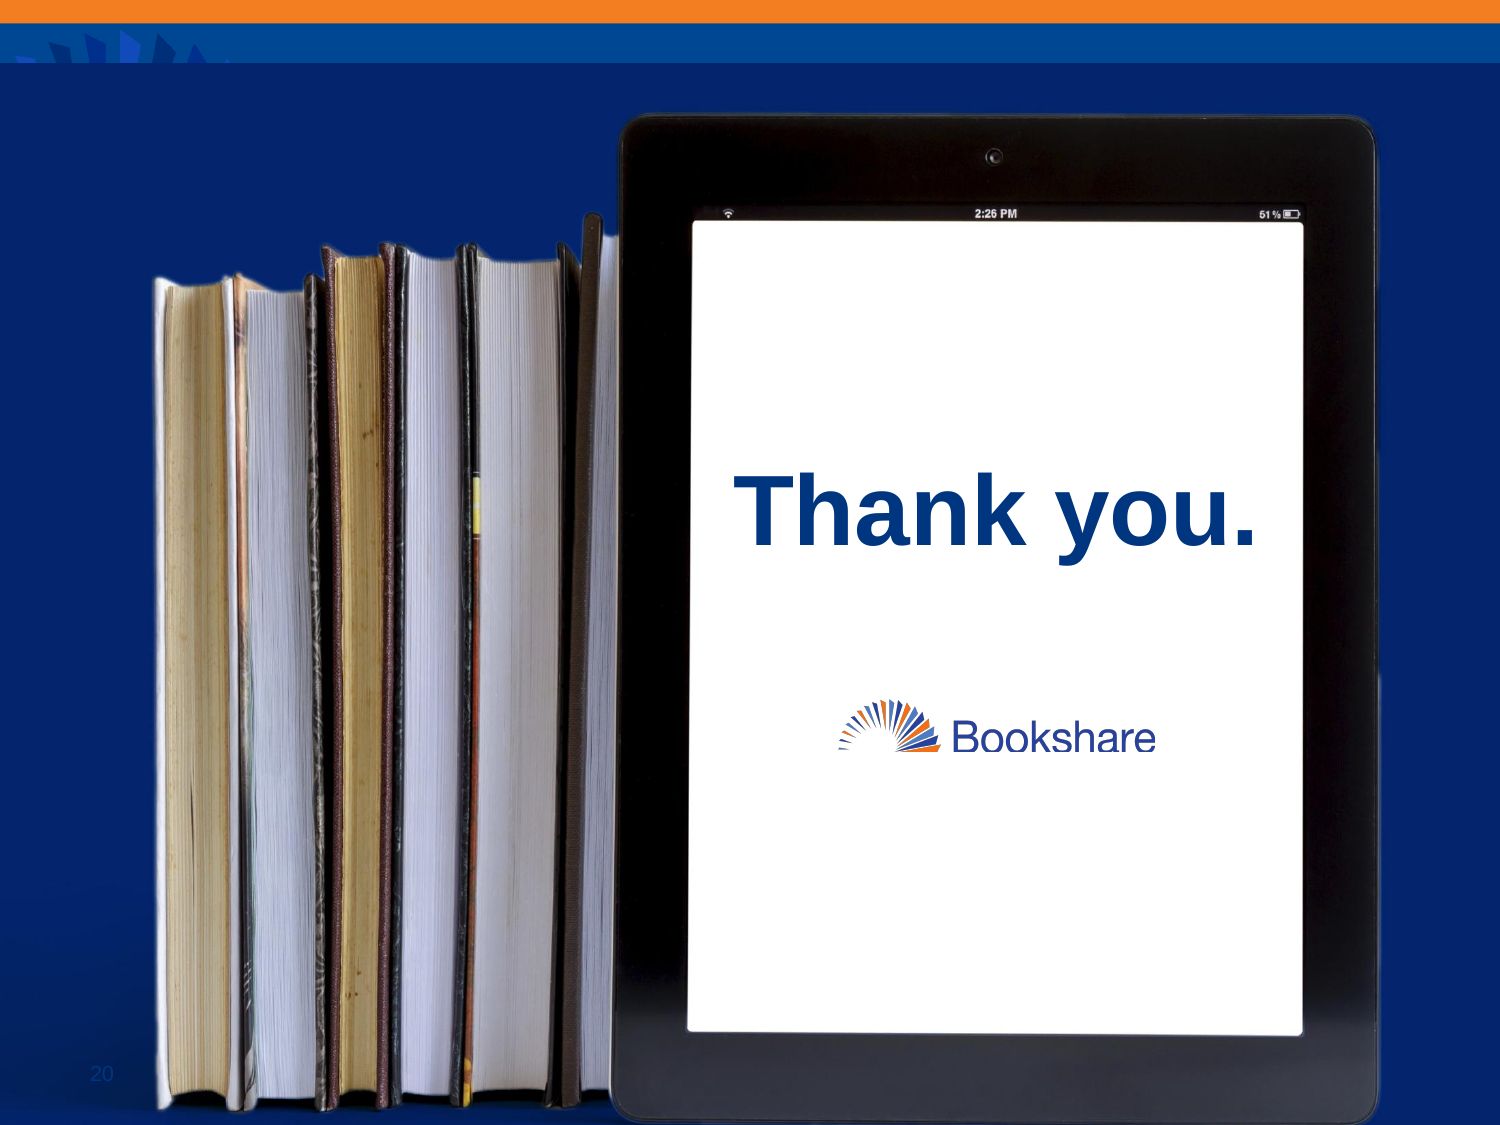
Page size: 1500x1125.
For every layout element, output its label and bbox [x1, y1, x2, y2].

picture [0, 24, 1500, 1125]
text_box [0, 0, 1500, 24]
